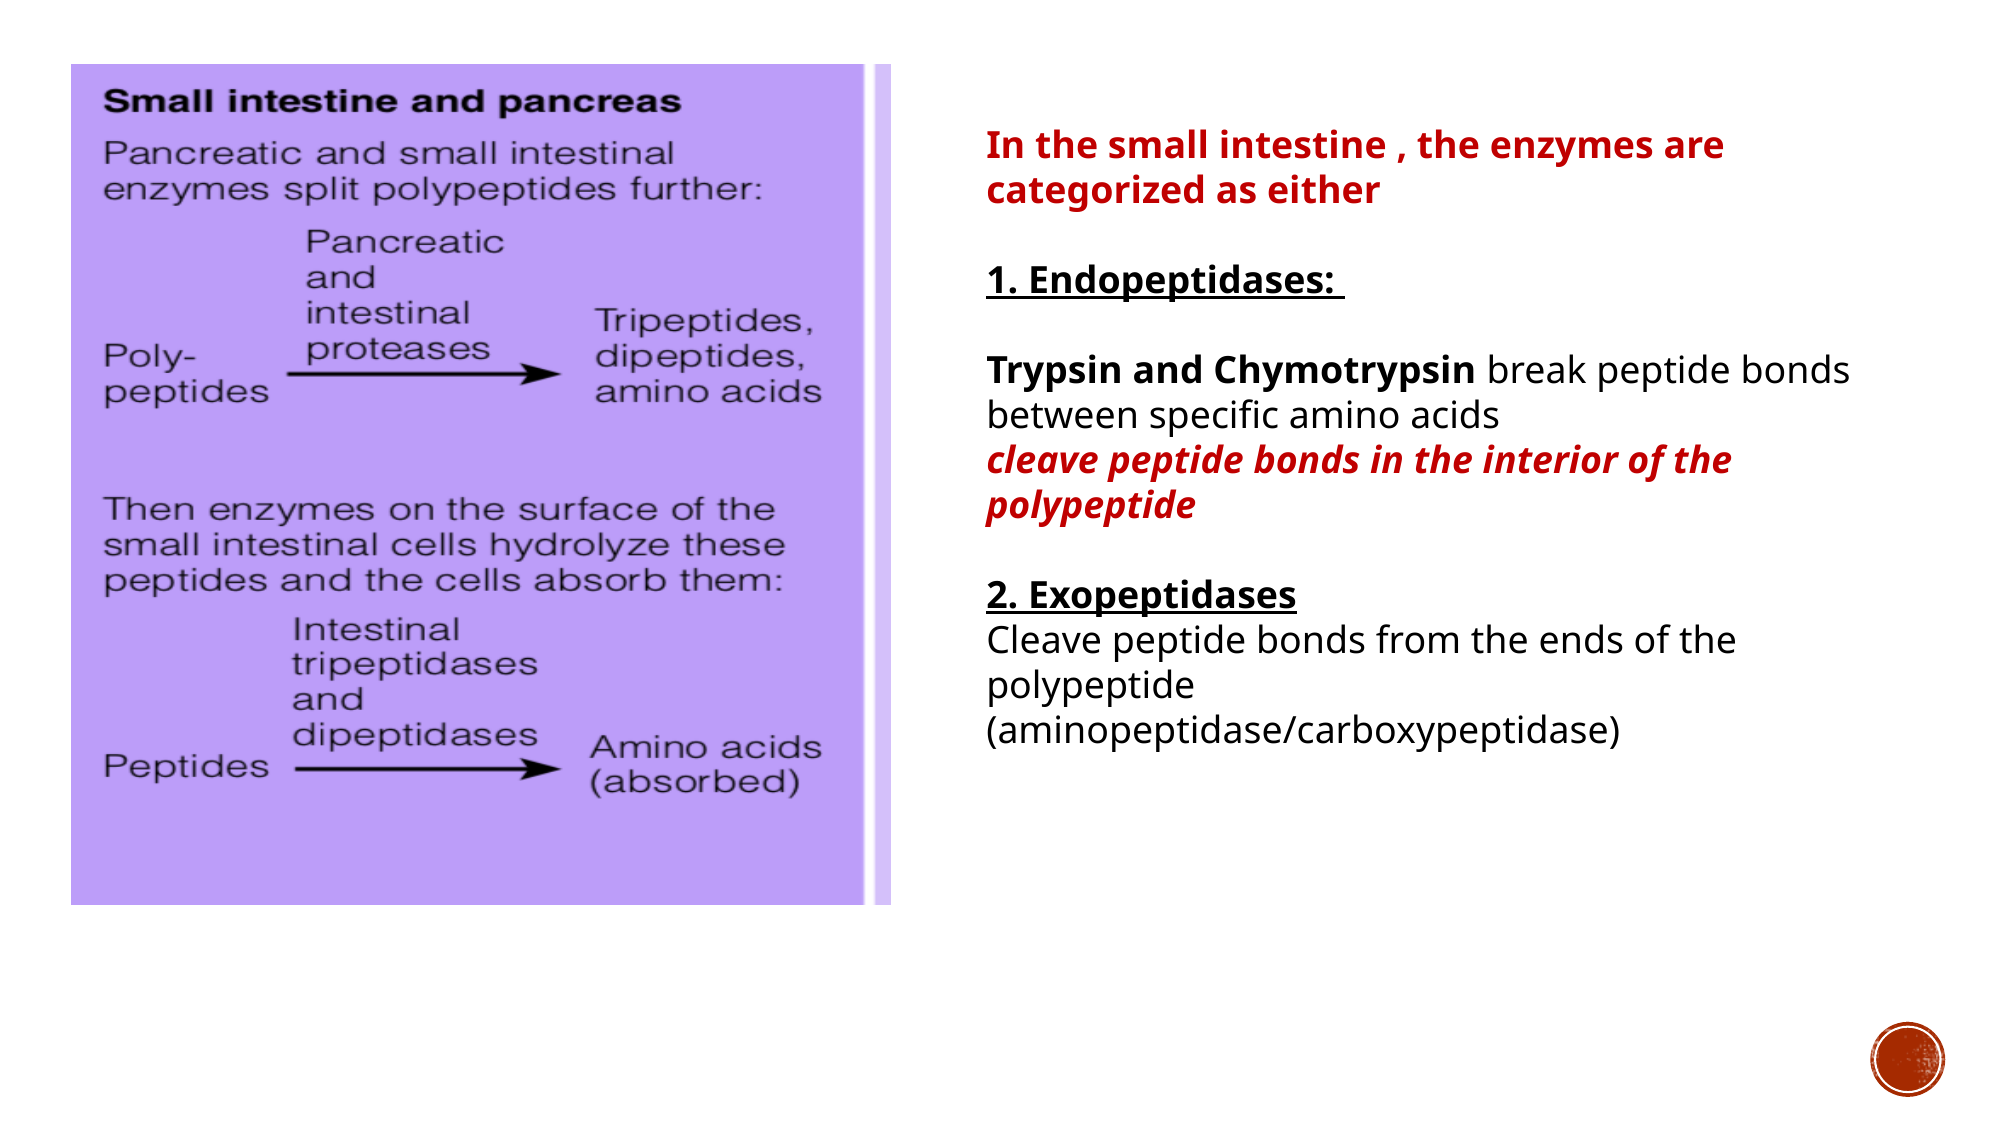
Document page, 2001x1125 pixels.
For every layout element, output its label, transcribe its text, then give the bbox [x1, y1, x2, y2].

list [74, 67, 889, 903]
text_box In the small intestine , the enzymes are categorized as either 1. Endopeptidases: Trypsin and Chymotrypsin break peptide bonds between specific amino acids cleave peptide bonds in the interior of the polypeptide 2. Exopeptidases Cleave peptide bonds from the ends of the polypeptide (aminopeptidase/carboxypeptidase) [971, 113, 1939, 849]
